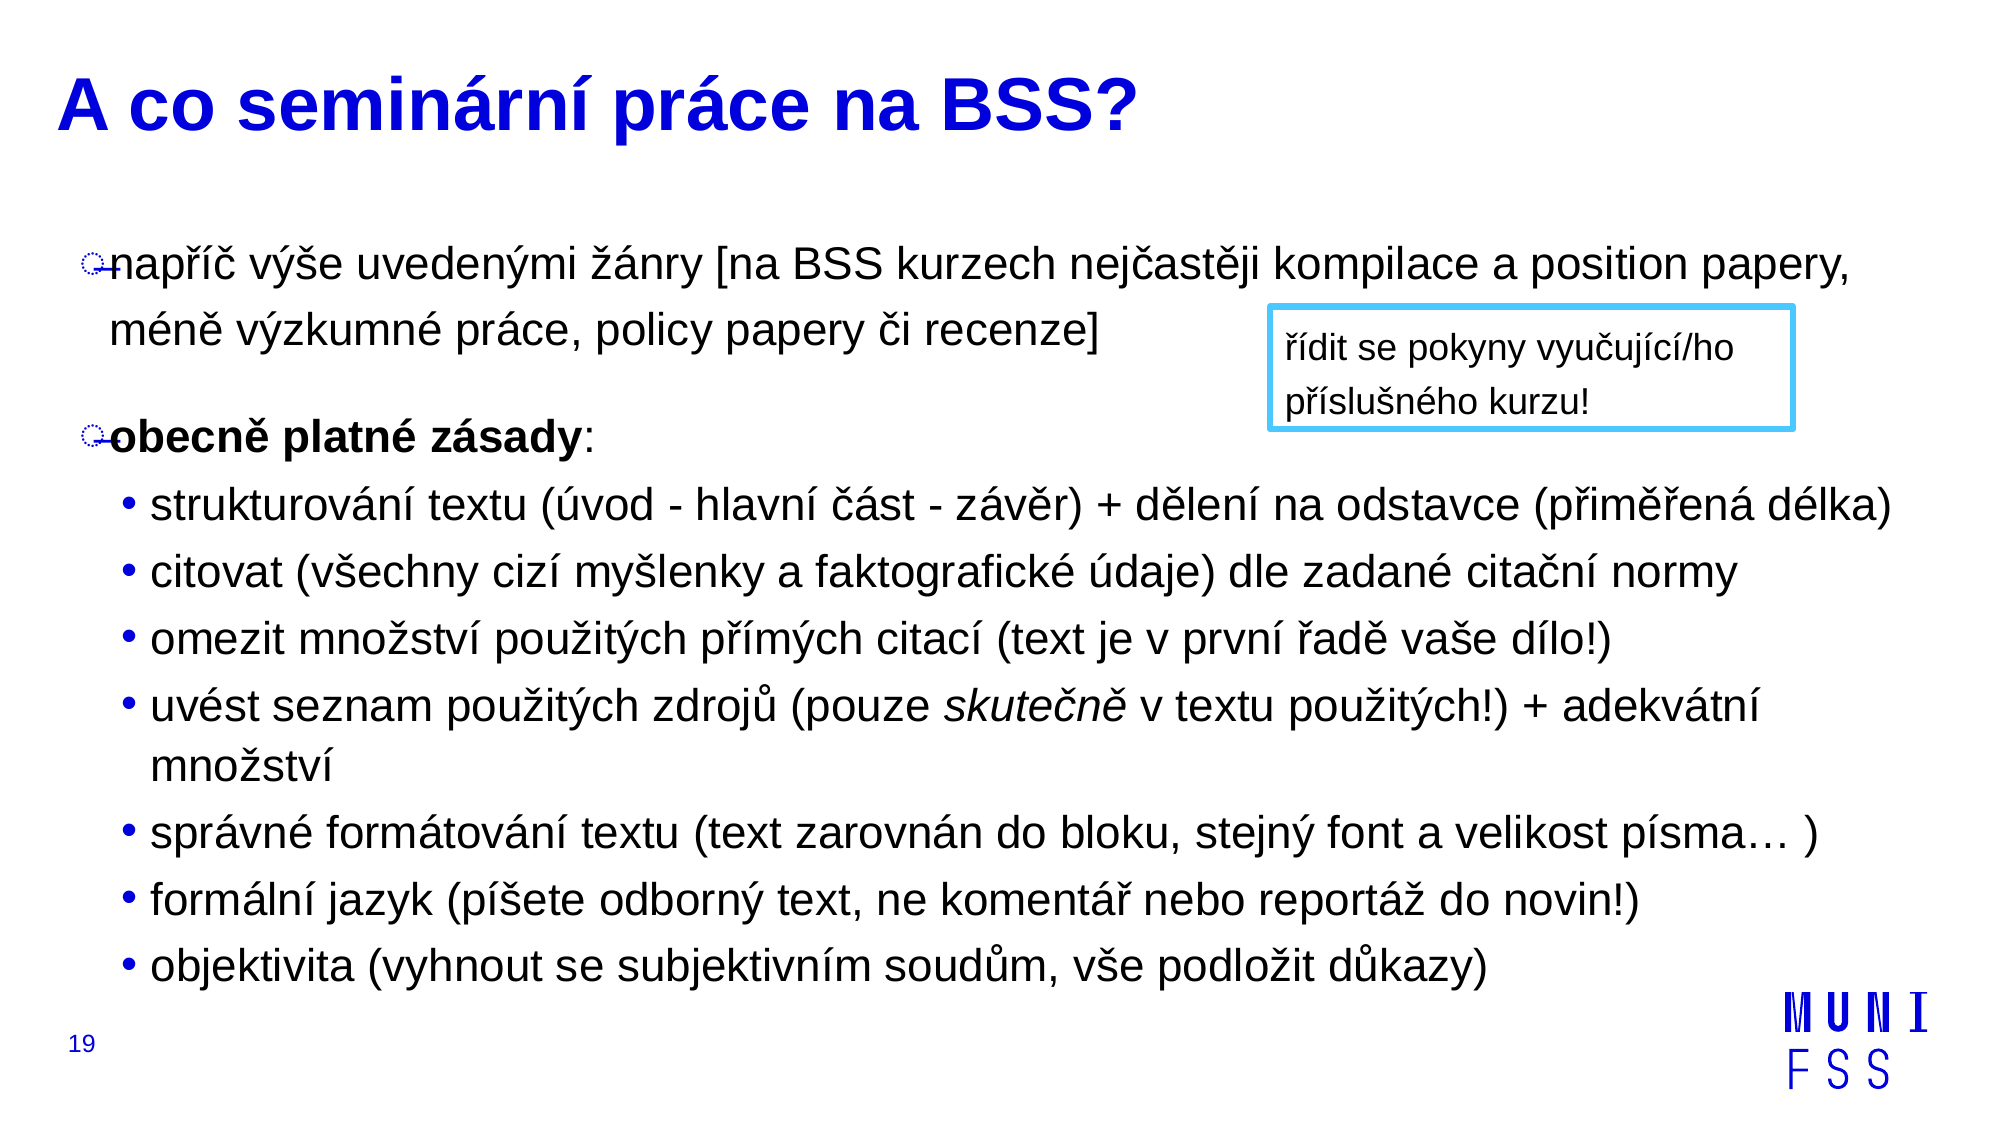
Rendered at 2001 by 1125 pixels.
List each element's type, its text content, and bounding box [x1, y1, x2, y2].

text_box řídit se pokyny vyučující/ho příslušného kurzu! [1268, 304, 1795, 431]
list napříč výše uvedenými žánry [na BSS kurzech nejčastěji kompilace a position papery, méně výzkumné práce, policy papery či recenze] obecně platné zásady: strukturování textu (úvod - hlavní část - závěr) + dělení na odstavce (přiměřená délka) citovat (všechny cizí myšlenky a faktografické údaje) dle zadané citační normy omezit množství použitých přímých citací (text je v první řadě vaše dílo!) uvést seznam použitých zdrojů (pouze skutečně v textu použitých!) + adekvátní množství správné formátování textu (text zarovnán do bloku, stejný font a velikost písma… ) formální jazyk (píšete odborný text, ne komentář nebo reportáž do novin!) objektivita (vyhnout se subjektivním soudům, vše podložit důkazy) [67, 222, 1918, 903]
slide_number 19 [67, 1021, 110, 1063]
title A co seminární práce na BSS? [56, 62, 1821, 137]
